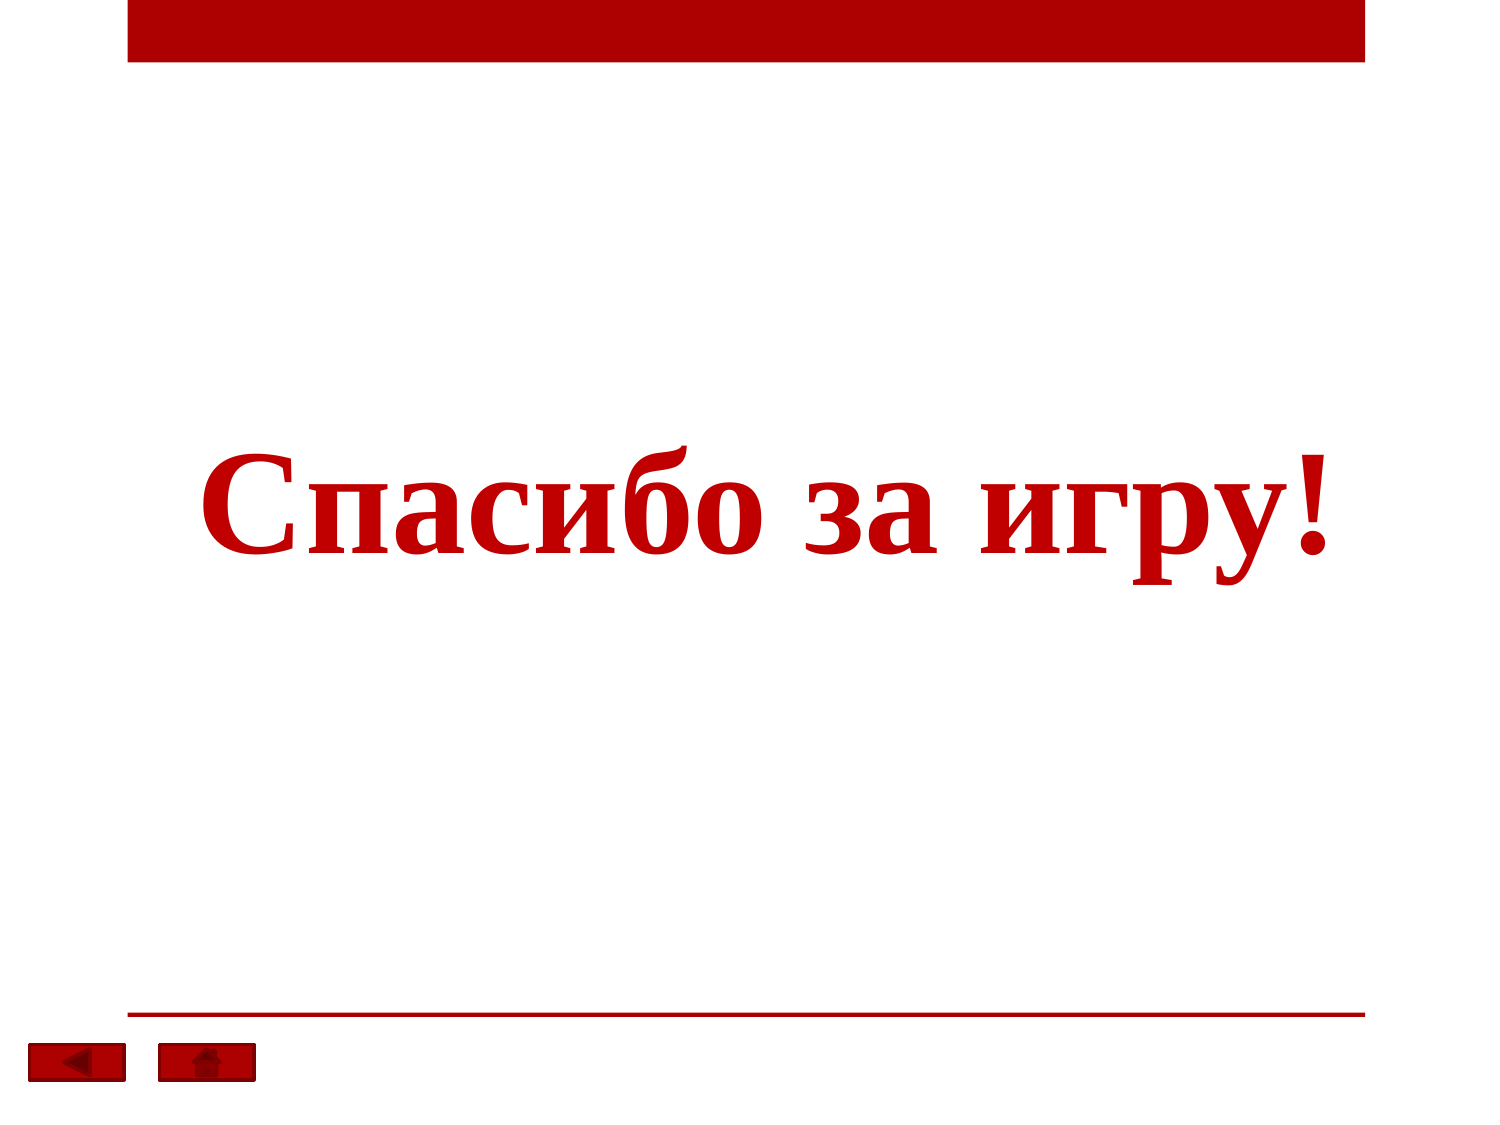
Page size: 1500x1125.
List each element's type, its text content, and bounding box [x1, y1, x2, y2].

text_box [158, 1043, 256, 1082]
text_box [28, 1043, 126, 1082]
text_box Спасибо за игру! [53, 0, 1404, 772]
